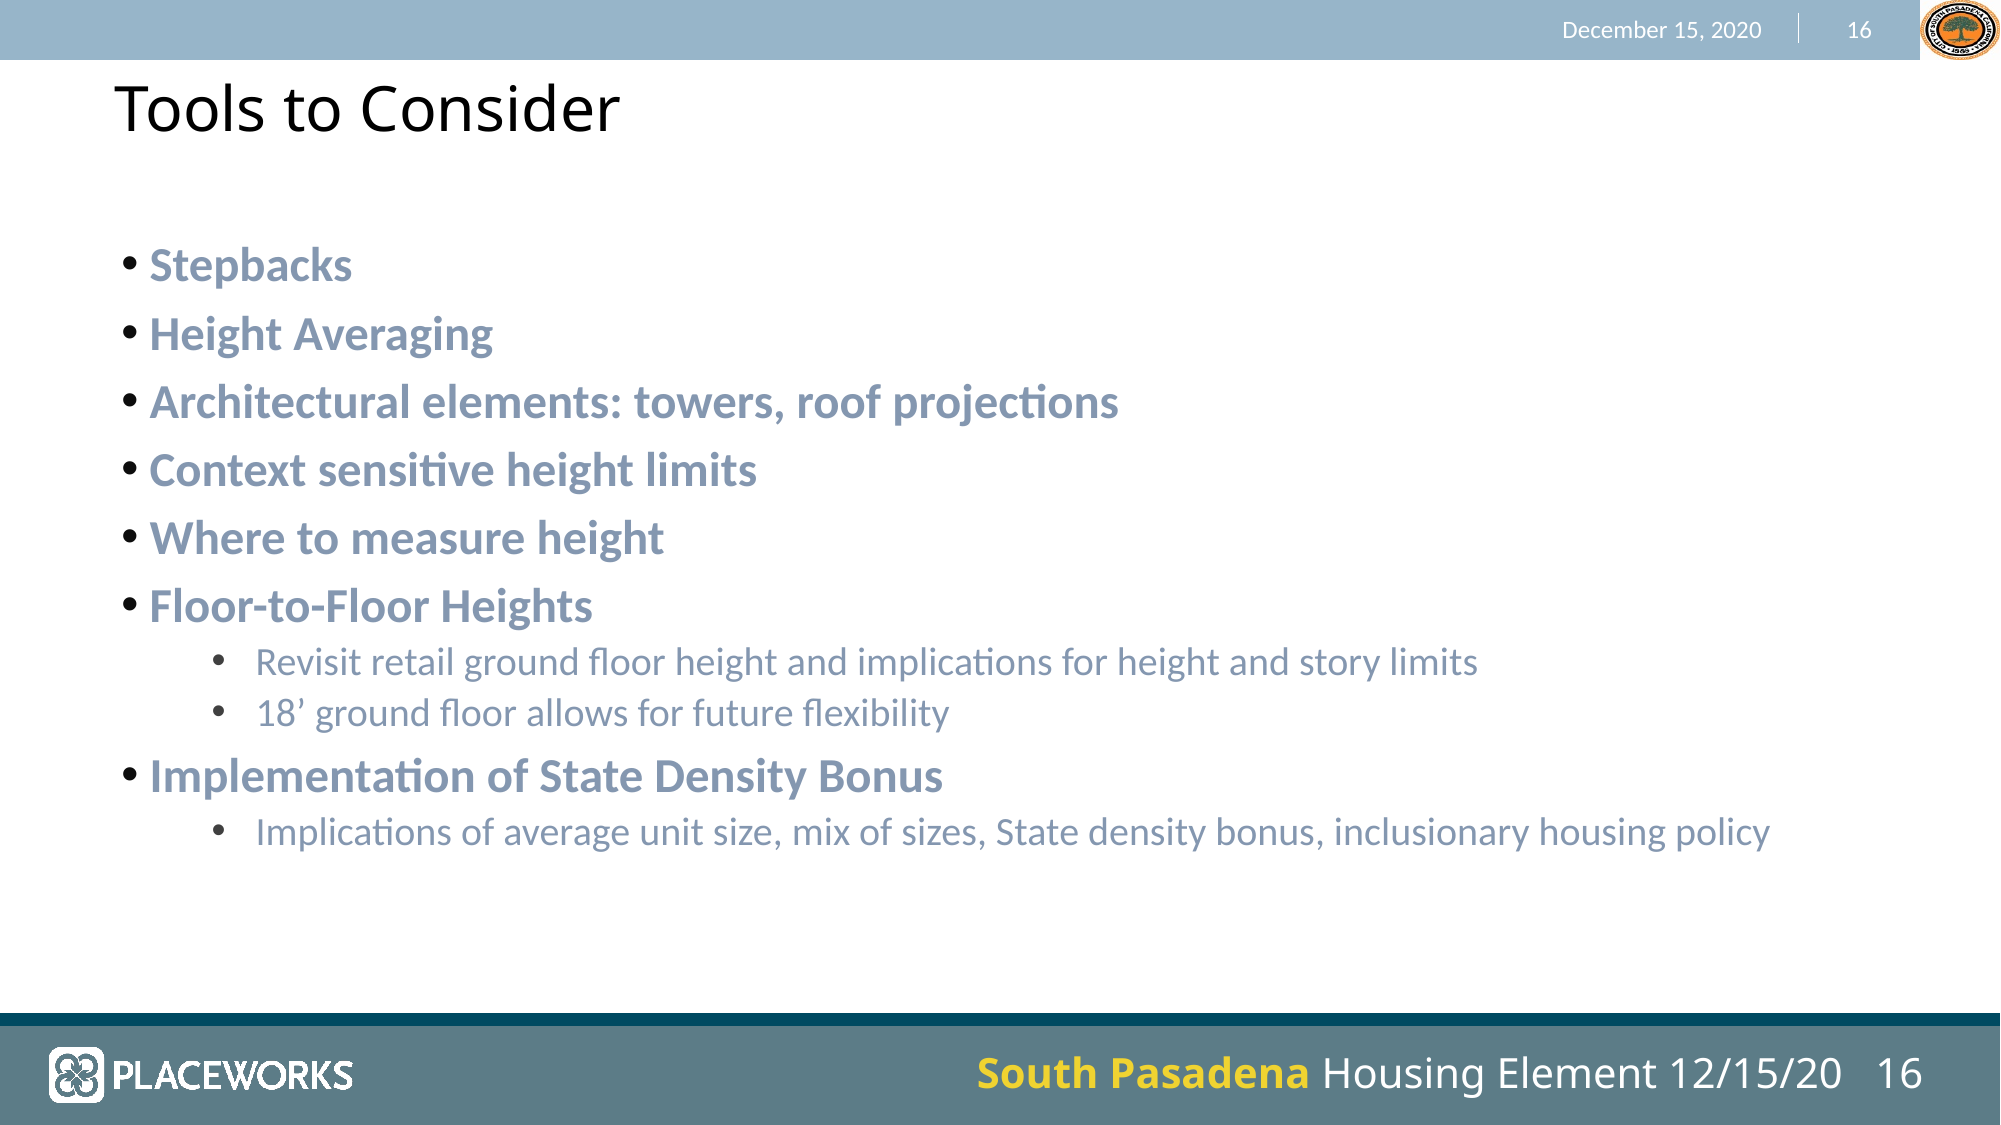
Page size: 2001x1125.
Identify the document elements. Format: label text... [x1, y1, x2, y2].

picture [49, 1047, 353, 1103]
list Stepbacks Height Averaging Architectural elements: towers, roof projections Context sensitive height limits Where to measure height Floor-to-Floor Heights Revisit retail ground floor height and implications for height and story limits 18’ ground floor allows for future flexibility Implementation of State Density Bonus Implications of average unit size, mix of sizes, State density bonus, inclusionary housing policy [99, 229, 1865, 975]
picture [1920, 0, 2000, 60]
title Tools to Consider [99, 70, 1928, 153]
